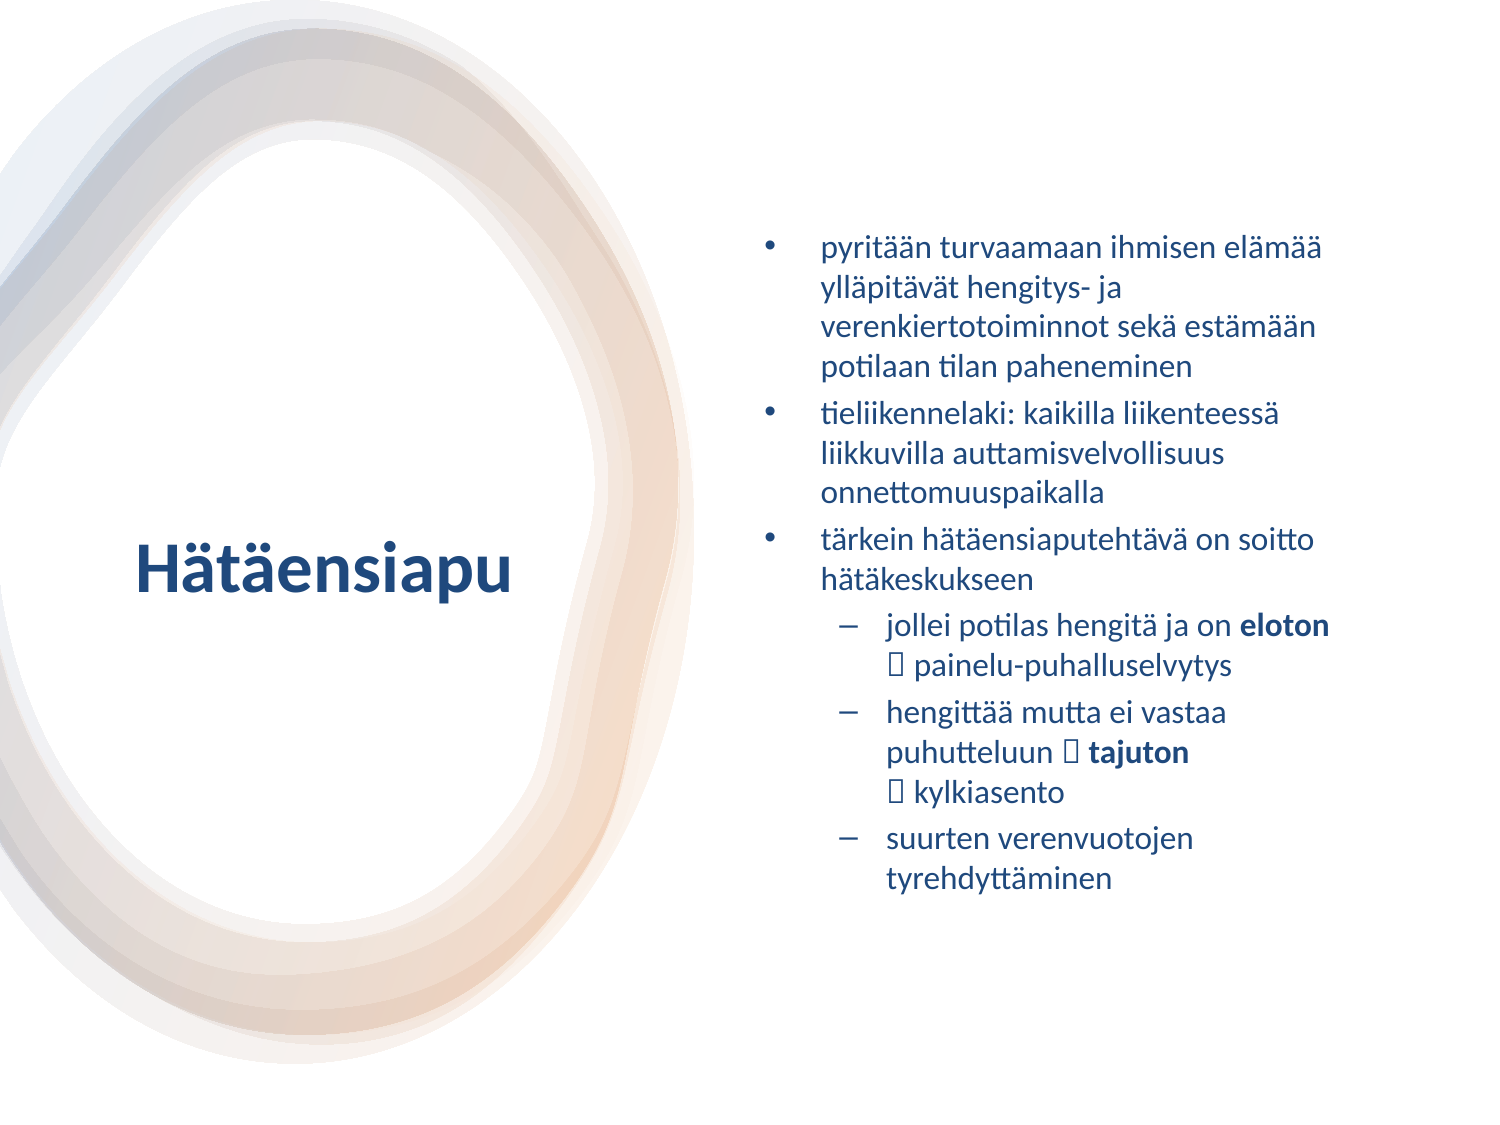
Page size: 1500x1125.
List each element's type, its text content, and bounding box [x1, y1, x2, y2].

text_box [0, 0, 1500, 1125]
list pyritään turvaamaan ihmisen elämää ylläpitävät hengitys- ja verenkiertotoiminnot sekä estämään potilaan tilan paheneminen tieliikennelaki: kaikilla liikenteessä liikkuvilla auttamisvelvollisuus onnettomuuspaikalla tärkein hätäensiaputehtävä on soitto hätäkeskukseen jollei potilas hengitä ja on eloton  painelu-puhalluselvytys hengittää mutta ei vastaa puhutteluun  tajuton  kylkiasento suurten verenvuotojen tyrehdyttäminen [749, 131, 1403, 990]
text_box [0, 0, 694, 1064]
